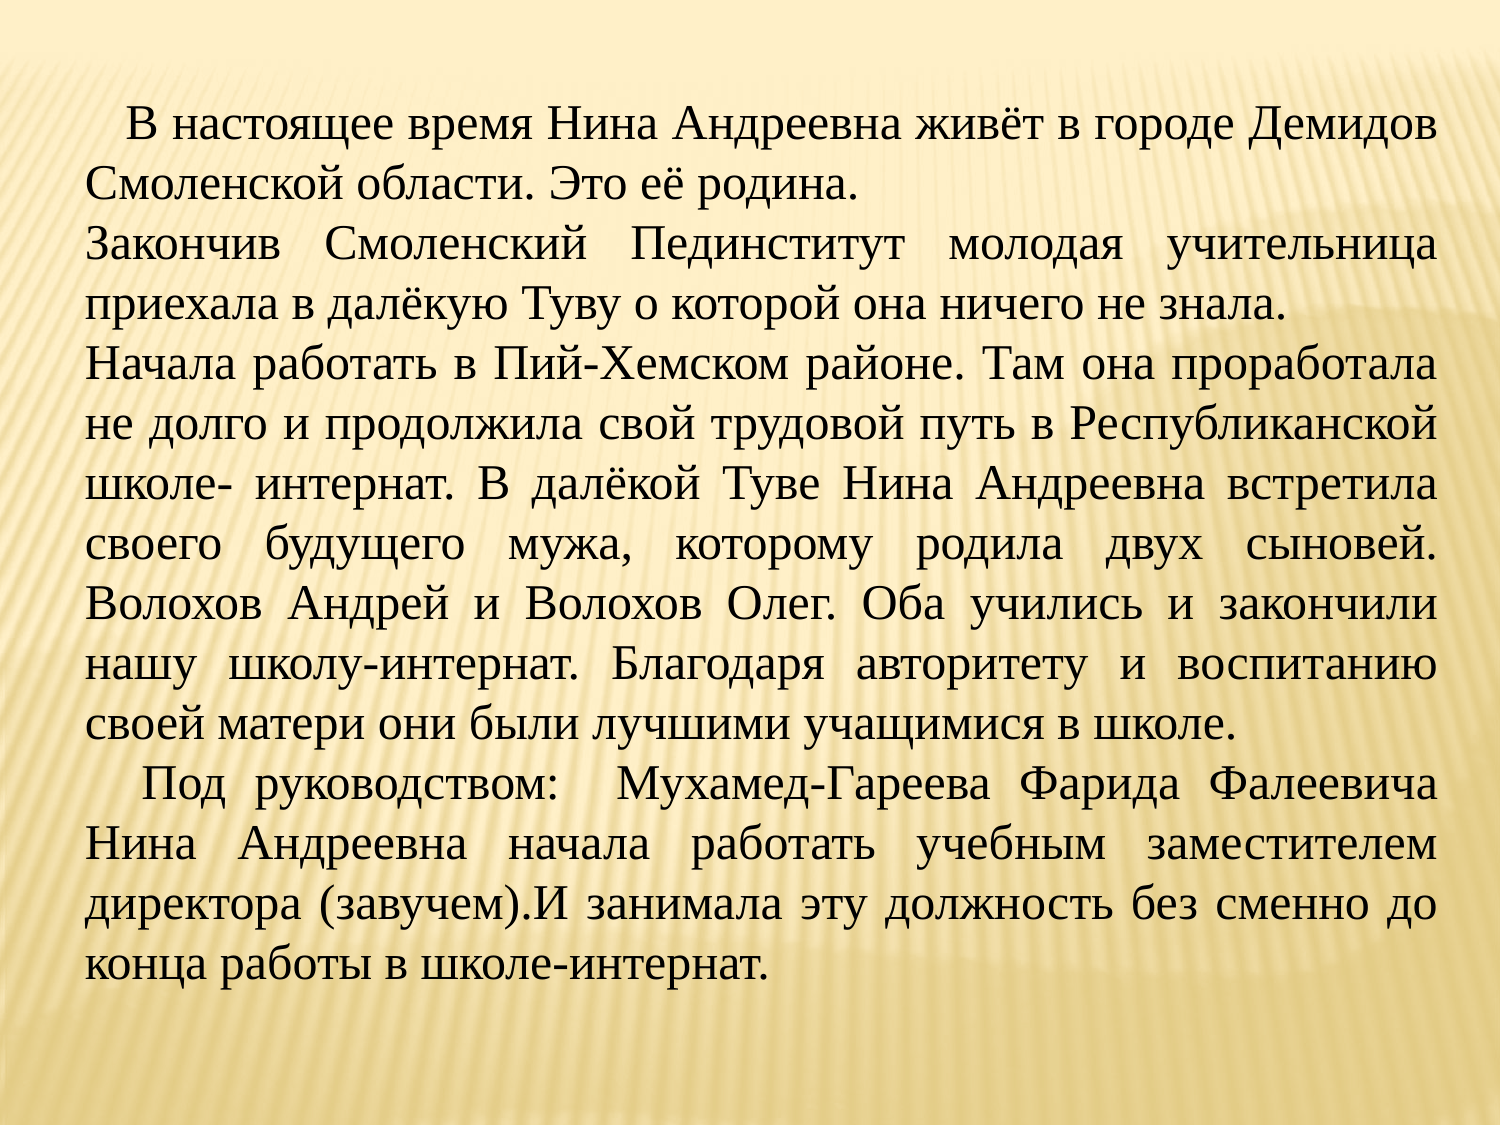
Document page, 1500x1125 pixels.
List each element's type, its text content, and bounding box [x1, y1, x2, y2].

text_box В настоящее время Нина Андреевна живёт в городе Демидов Смоленской области. Это её родина. Закончив Смоленский Пединститут молодая учительница приехала в далёкую Туву о которой она ничего не знала. Начала работать в Пий-Хемском районе. Там она проработала не долго и продолжила свой трудовой путь в Республиканской школе- интернат. В далёкой Туве Нина Андреевна встретила своего будущего мужа, которому родила двух сыновей. Волохов Андрей и Волохов Олег. Оба учились и закончили нашу школу-интернат. Благодаря авторитету и воспитанию своей матери они были лучшими учащимися в школе. Под руководством: Мухамед-Гареева Фарида Фалеевича Нина Андреевна начала работать учебным заместителем директора (завучем).И занимала эту должность без сменно до конца работы в школе-интернат. [70, 81, 1454, 998]
